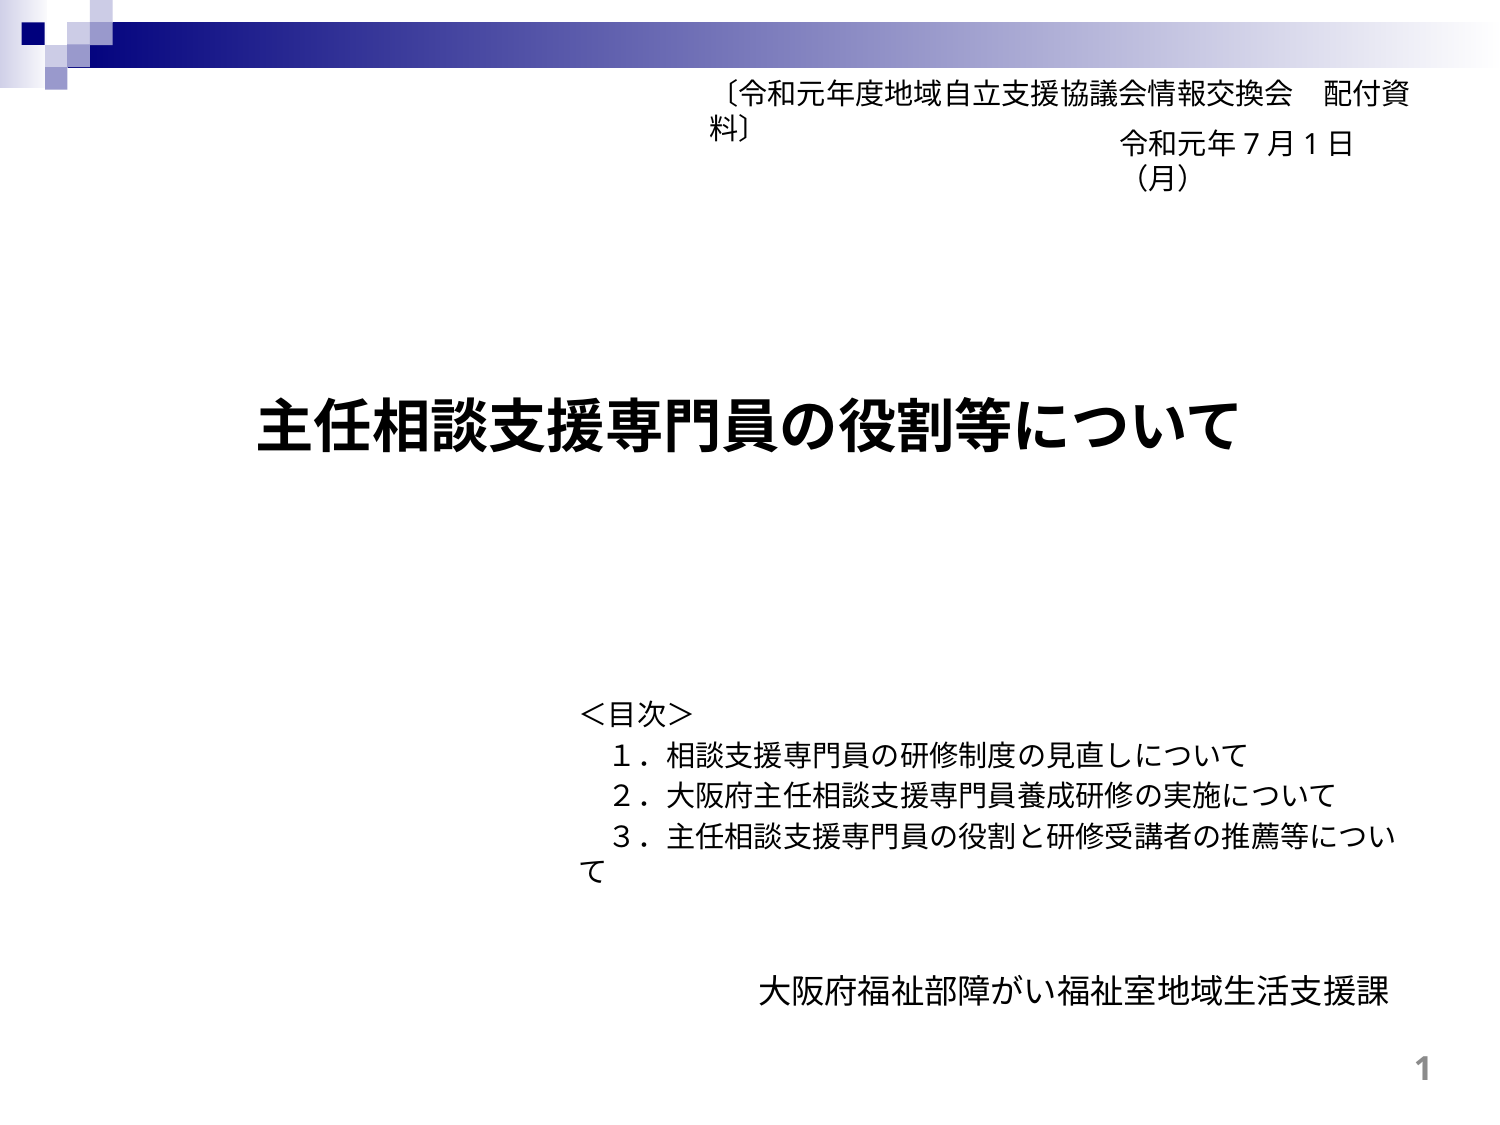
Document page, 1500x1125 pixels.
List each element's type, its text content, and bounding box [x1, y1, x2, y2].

text_box 令和元年7月1日（月） [1104, 153, 1448, 203]
text_box 大阪府福祉部障がい福祉室地域生活支援課 [743, 962, 1407, 1025]
text_box 〔令和元年度地域自立支援協議会情報交換会 配付資料〕 [694, 67, 1456, 153]
title 主任相談支援専門員の役割等について [75, 311, 1425, 537]
text_box 1 [1347, 1037, 1448, 1098]
list ＜目次＞ １．相談支援専門員の研修制度の見直しについて ２．大阪府主任相談支援専門員養成研修の実施について ３．主任相談支援専門員の役割と研修受講者の推薦等について [563, 688, 1425, 921]
